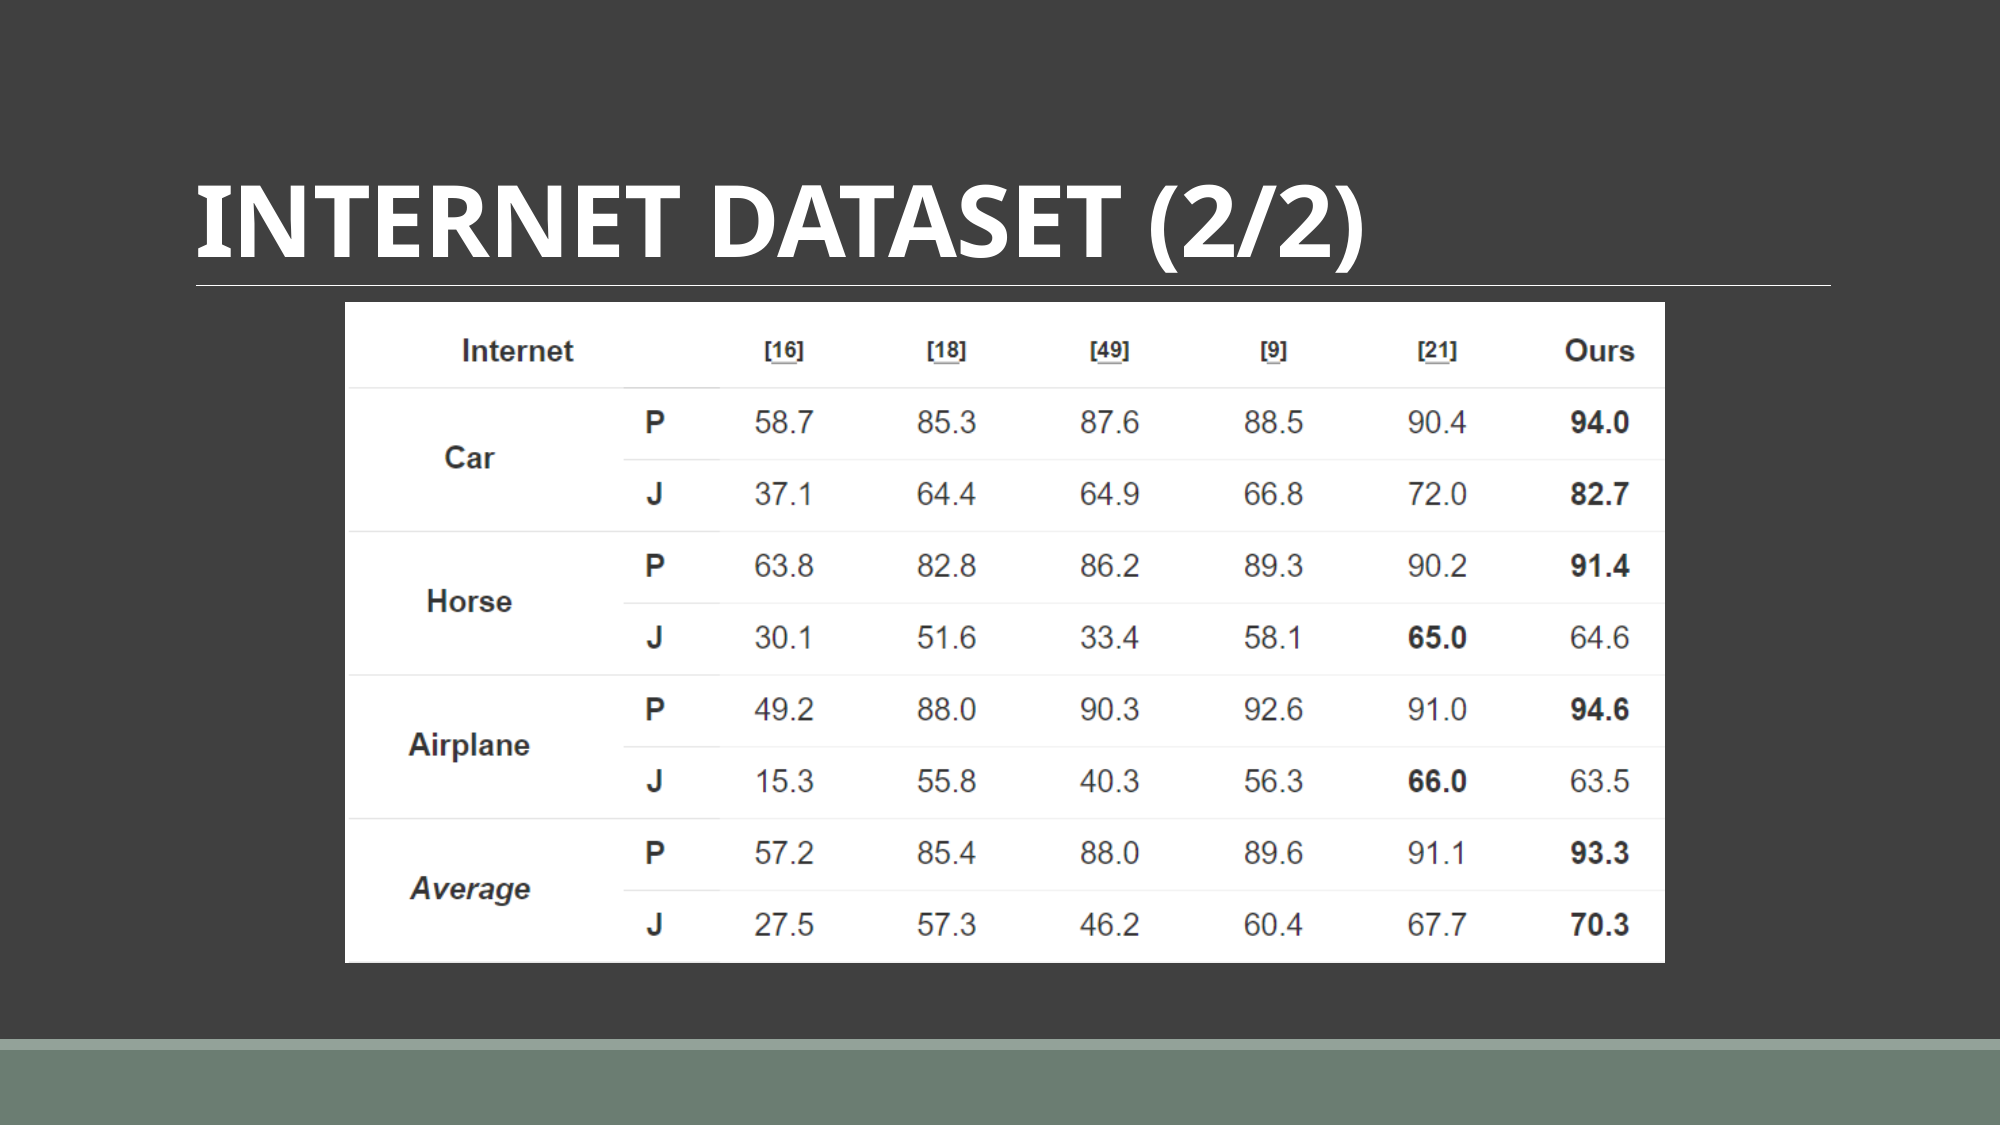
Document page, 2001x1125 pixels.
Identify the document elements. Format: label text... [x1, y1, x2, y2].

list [345, 302, 1665, 964]
title INTERNET DATASET (2/2) [180, 47, 1830, 285]
